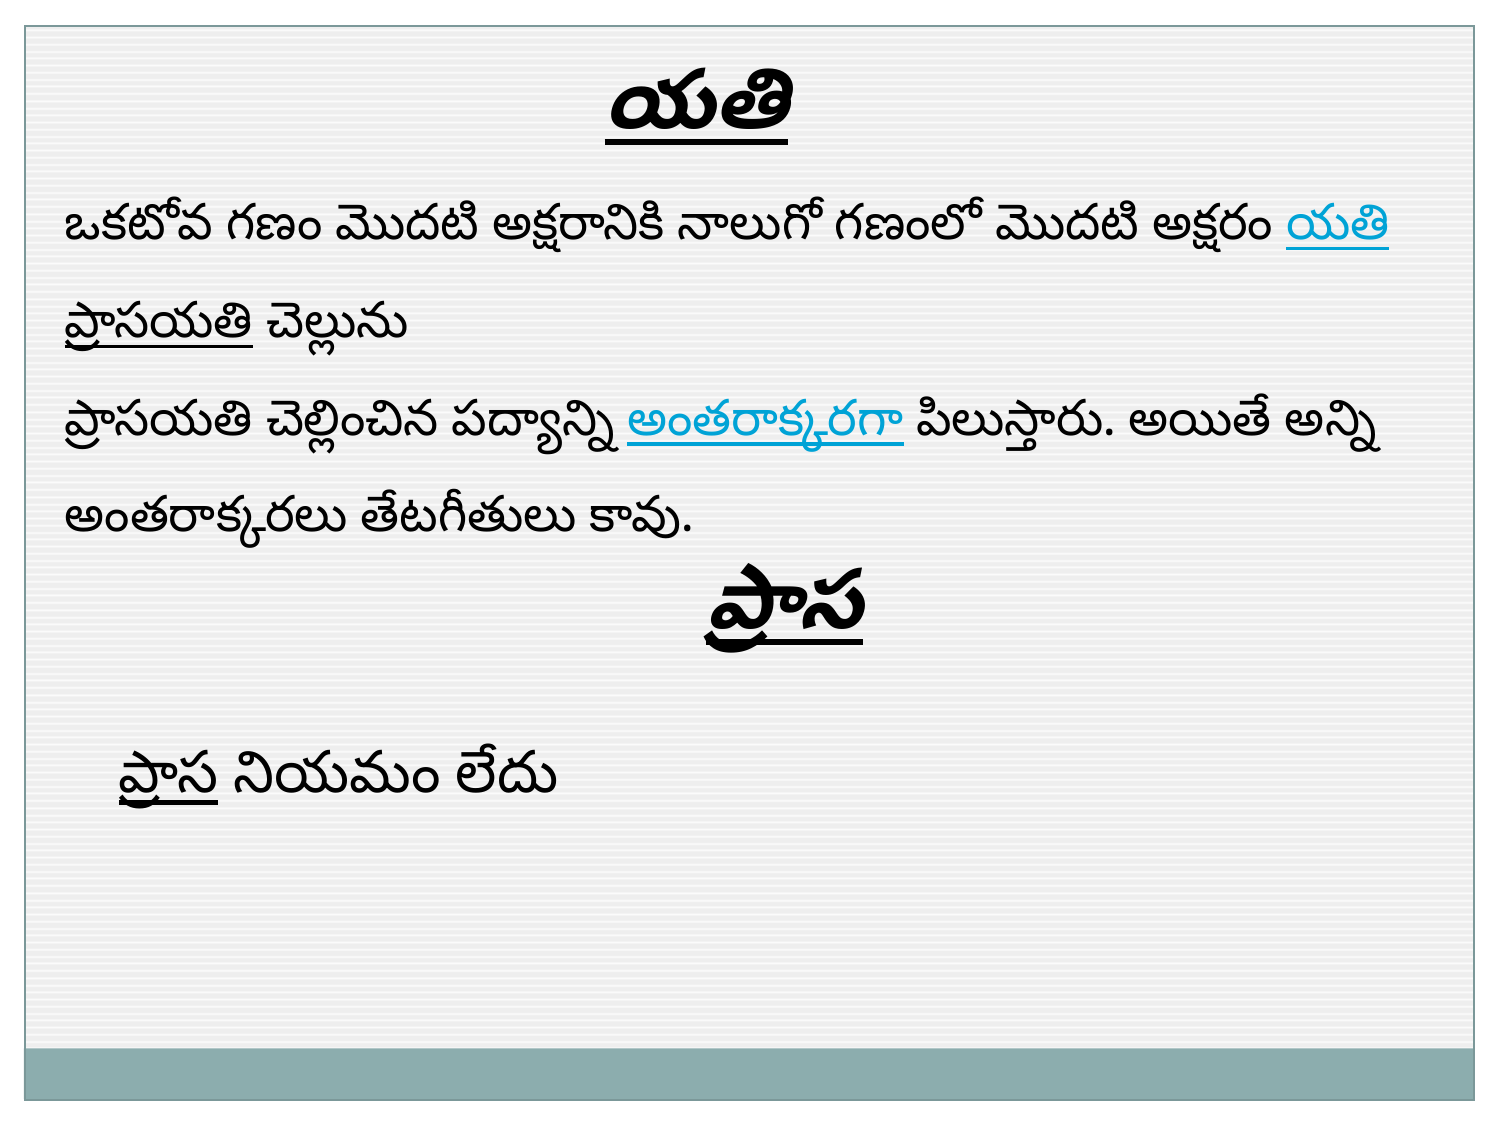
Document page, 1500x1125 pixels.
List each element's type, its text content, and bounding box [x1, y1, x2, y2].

text_box ప్రాస నియమం లేదు [104, 726, 574, 818]
text_box ఒకటోవ గణం మొదటి అక్షరానికి నాలుగో గణంలో మొదటి అక్షరం యతి ప్రాసయతి చెల్లును ప్రాసయతి చెల్లించిన పద్యాన్ని అంతరాక్కరగా పిలుస్తారు. అయితే అన్ని అంతరాక్కరలు తేటగీతులు కావు. [50, 149, 1438, 549]
text_box ప్రాస [691, 537, 878, 653]
text_box యతి [589, 37, 804, 149]
